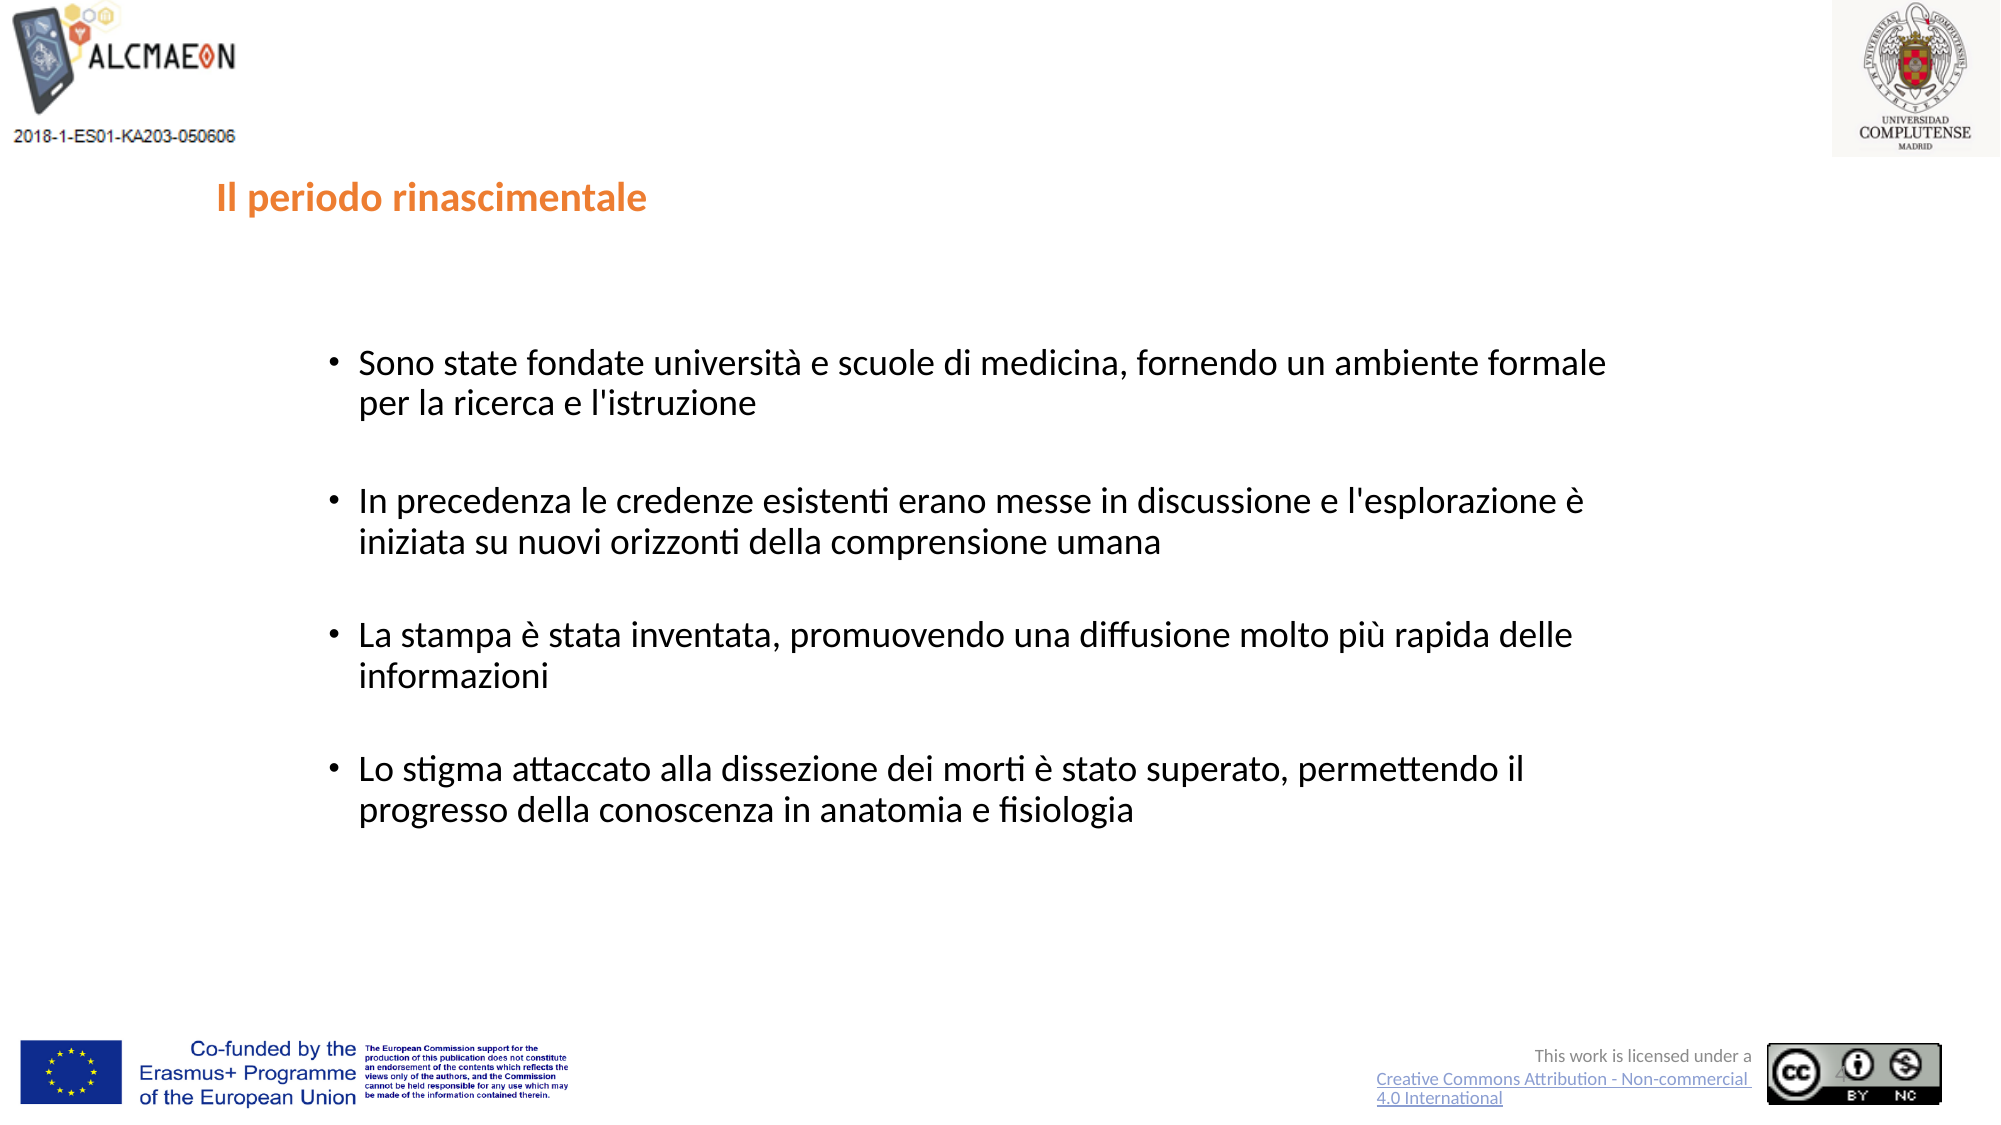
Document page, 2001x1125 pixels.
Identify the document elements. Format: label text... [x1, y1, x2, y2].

picture [1767, 1043, 1942, 1105]
text_box Il periodo rinascimentale [201, 162, 1688, 299]
text_box Sono state fondate università e scuole di medicina, fornendo un ambiente formale per la ricerca e l'istruzione In precedenza le credenze esistenti erano messe in discussione e l'esplorazione è iniziata su nuovi orizzonti della comprensione umana La stampa è stata inventata, promuovendo una diffusione molto più rapida delle informazioni Lo stigma attaccato alla dissezione dei morti è stato superato, permettendo il progresso della conoscenza in anatomia e fisiologia [268, 335, 1653, 1024]
picture [1832, 0, 2000, 157]
picture [0, 0, 248, 157]
slide_number 4 [1412, 1042, 1863, 1103]
picture [16, 1035, 575, 1109]
